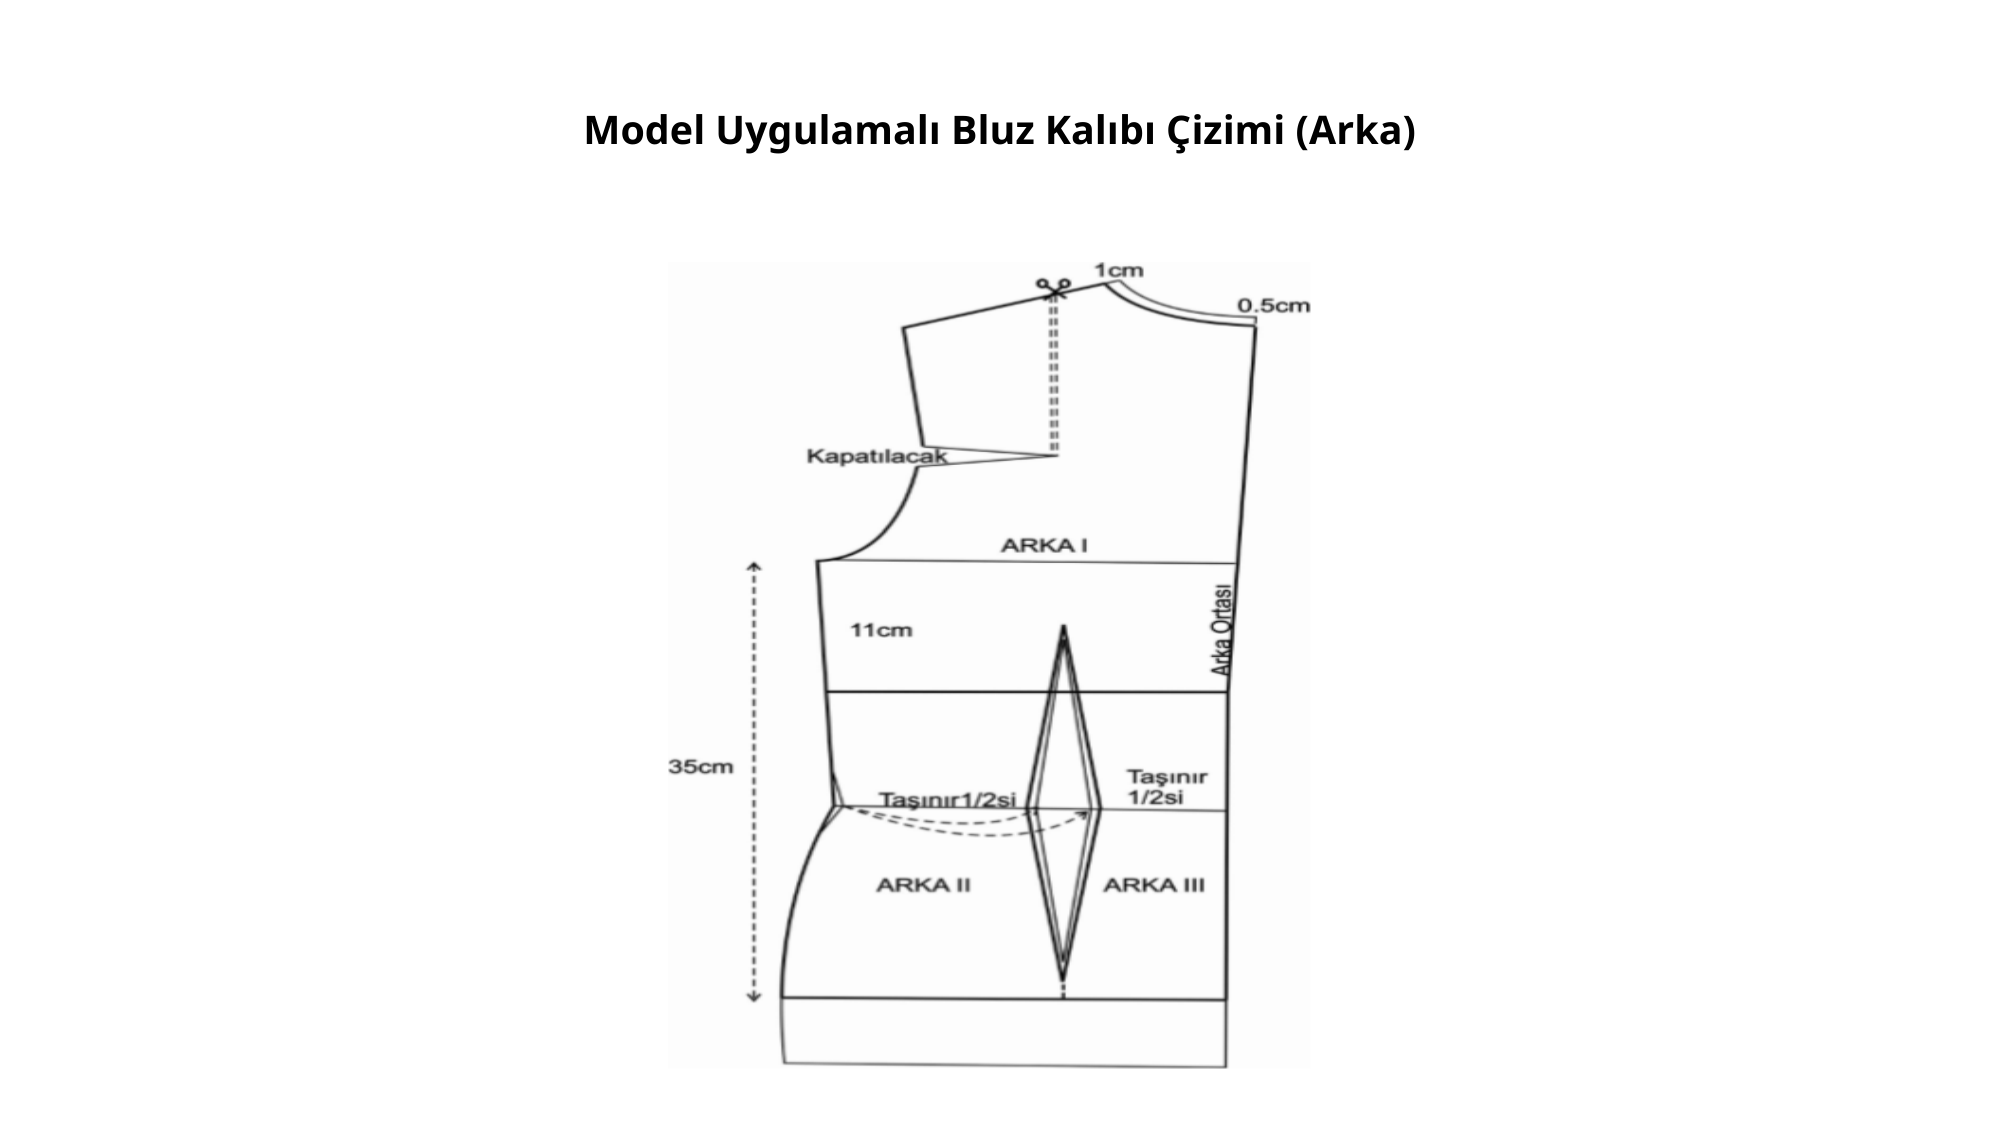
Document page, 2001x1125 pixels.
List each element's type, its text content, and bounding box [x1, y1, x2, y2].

title Model Uygulamalı Bluz Kalıbı Çizimi (Arka) [137, 59, 1863, 209]
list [668, 247, 1342, 1080]
